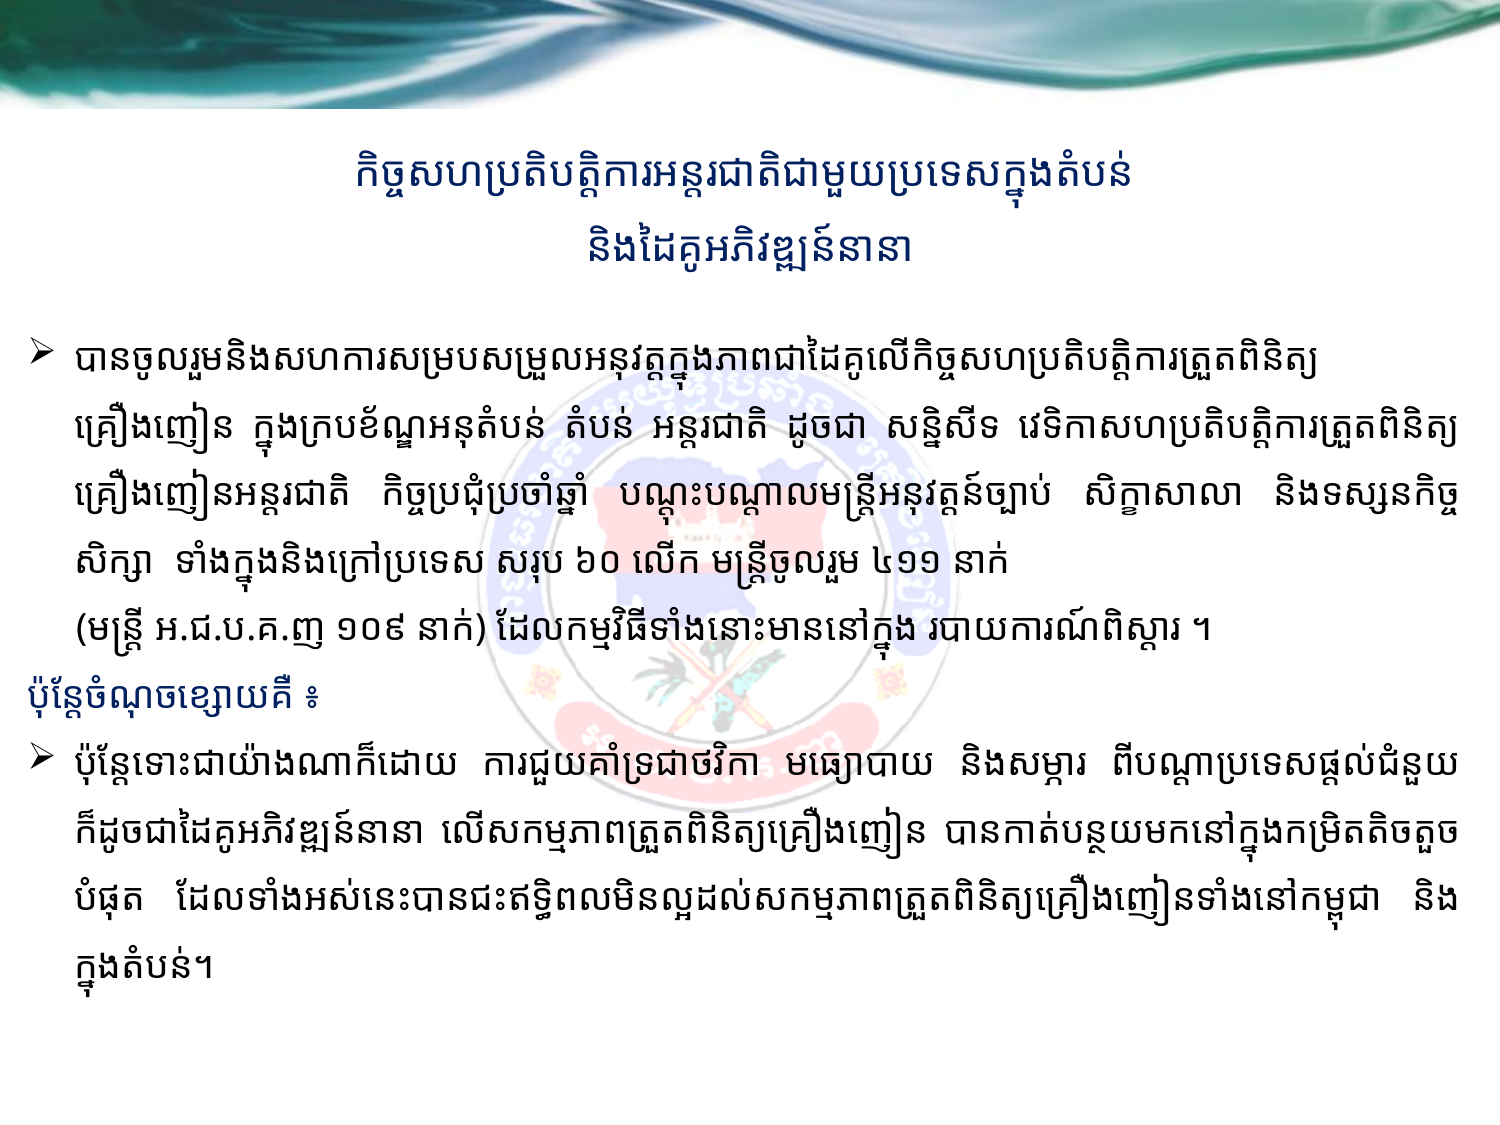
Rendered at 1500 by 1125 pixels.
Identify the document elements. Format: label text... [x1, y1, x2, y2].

picture [474, 349, 963, 813]
text_box កិច្ចសហប្រតិបត្តិការអន្តរជាតិជាមួយប្រទេសក្នុងតំបន់ និងដៃគូអភិវឌ្ឍន៍នានា [0, 112, 1500, 278]
text_box បានចូលរួមនិងសហការសម្របសម្រួលអនុវត្តក្នុងភាពជាដៃគូលើកិច្ចសហប្រតិបត្តិការត្រួតពិនិត្យគ្រឿងញៀន ក្នុងក្របខ័ណ្ឌអនុតំបន់ តំបន់ អន្តរជាតិ ដូចជា សន្និសីទ វេទិកាសហប្រតិបត្តិការត្រួតពិនិត្យគ្រឿងញៀនអន្តរជាតិ កិច្ចប្រជុំប្រចាំឆ្នាំ បណ្តុះបណ្តាលមន្រ្តីអនុវត្តន៍ច្បាប់ សិក្ខាសាលា និងទស្សនកិច្ចសិក្សា ទាំងក្នុងនិងក្រៅប្រទេស សរុប ៦០ លើក មន្រ្តីចូលរួម ៤១១ នាក់ (មន្រ្តី អ.ជ.ប.គ.ញ ១០៩ នាក់) ដែលកម្មវិធីទាំងនោះមាននៅក្នុង របាយការណ៍ពិស្តារ ។ ប៉ុន្តែចំណុចខ្សោយគឺ ៖ ប៉ុន្តែទោះជាយ៉ាងណាក៏ដោយ ការជួយគាំទ្រជាថវិកា មធ្យោបាយ និងសម្ភារ ពីបណ្តាប្រទេសផ្តល់ជំនួយ ក៏ដូចជាដៃគូអភិវឌ្ឍន៍នានា លើសកម្មភាពត្រួតពិនិត្យគ្រឿងញៀន បានកាត់បន្ថយមកនៅក្នុងកម្រិតតិចតួចបំផុត ដែលទាំងអស់នេះបានជះឥទ្ធិពលមិនល្អដល់សកម្មភាពត្រួតពិនិត្យគ្រឿងញៀនទាំងនៅកម្ពុជា និងក្នុងតំបន់។ [12, 303, 1475, 993]
picture [0, 0, 1500, 109]
